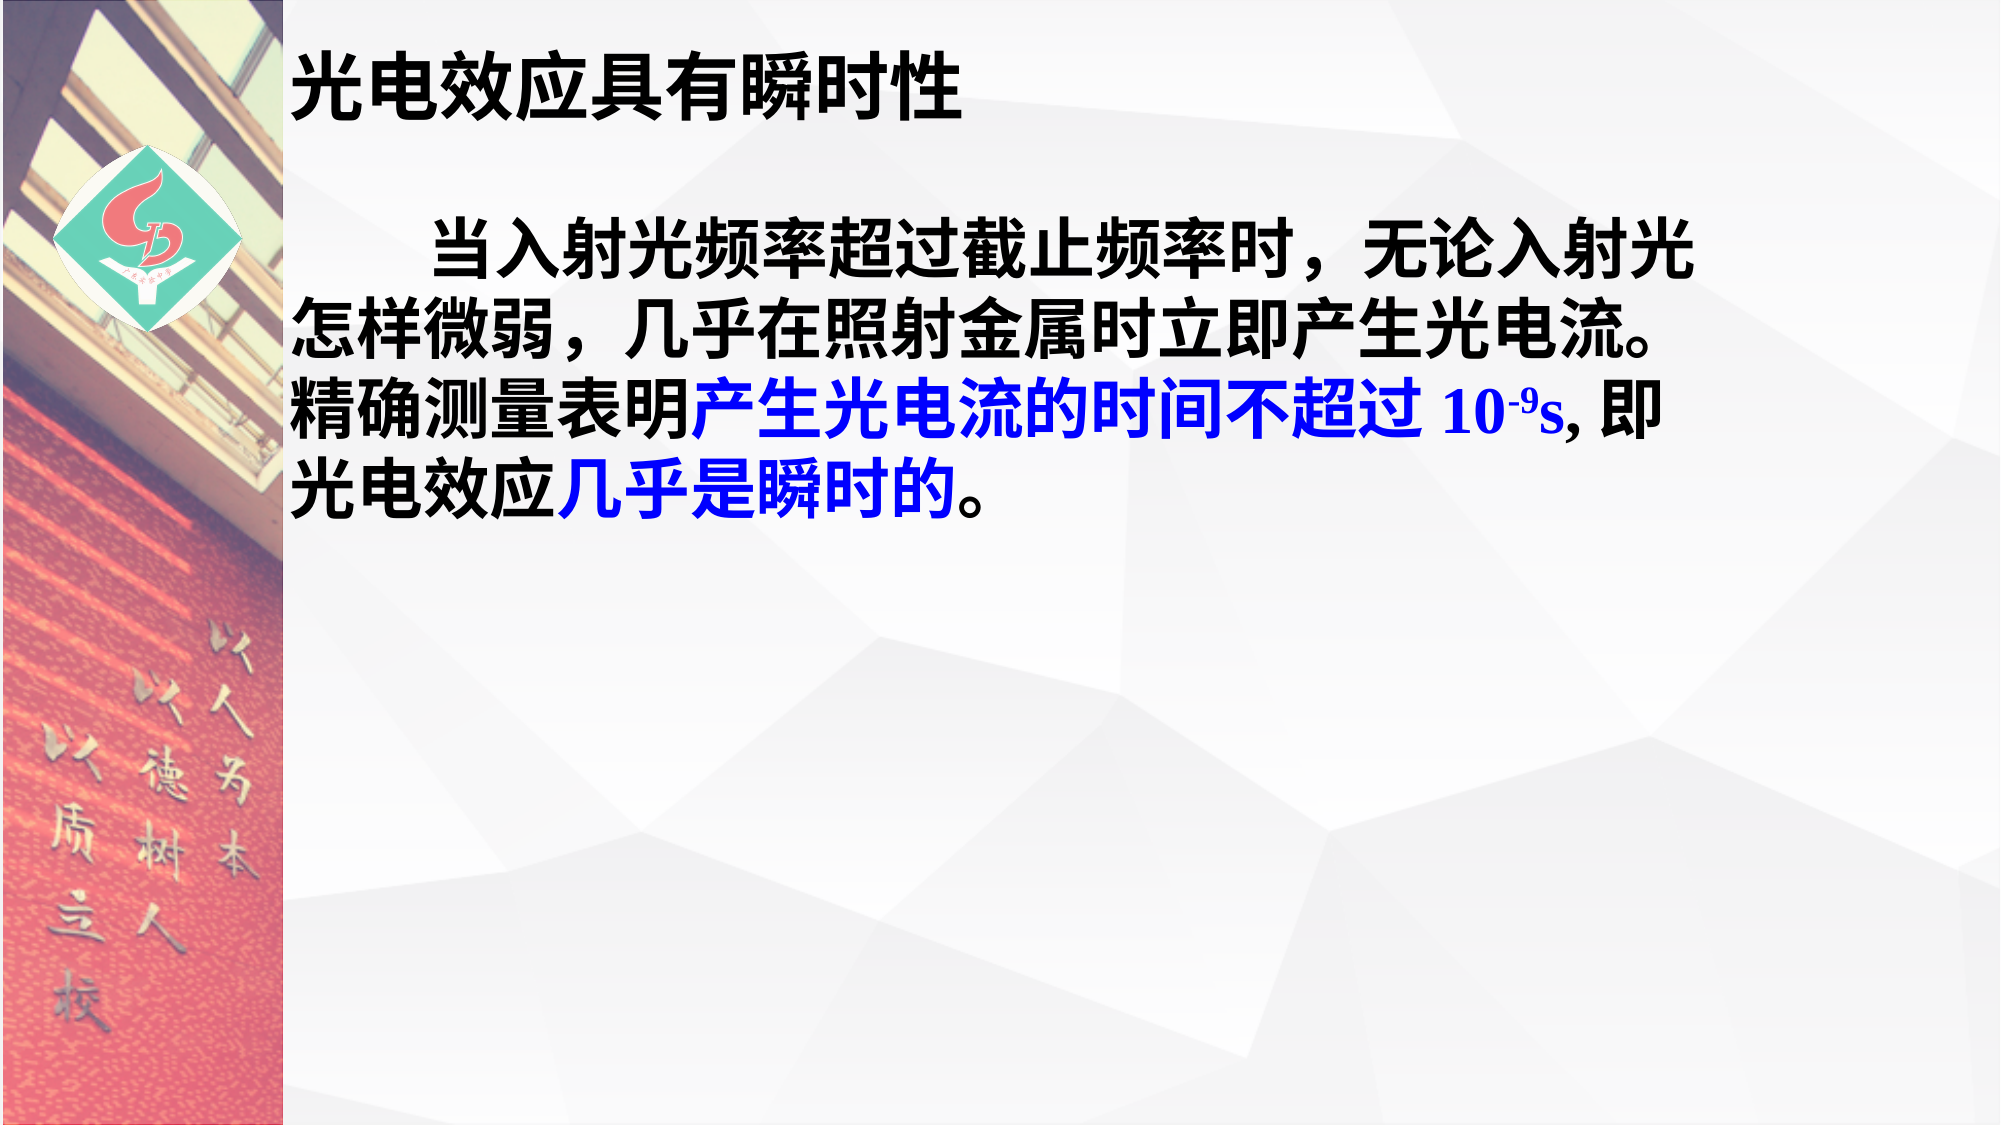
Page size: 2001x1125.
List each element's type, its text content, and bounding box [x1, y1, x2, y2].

picture [37, 135, 265, 344]
text_box 当入射光频率超过截止频率时，无论入射光怎样微弱，几乎在照射金属时立即产生光电流。精确测量表明产生光电流的时间不超过10-9s,即光电效应几乎是瞬时的。 [274, 199, 1713, 535]
picture [283, 0, 2001, 1125]
text_box 光电效应具有瞬时性 [274, 32, 1025, 137]
